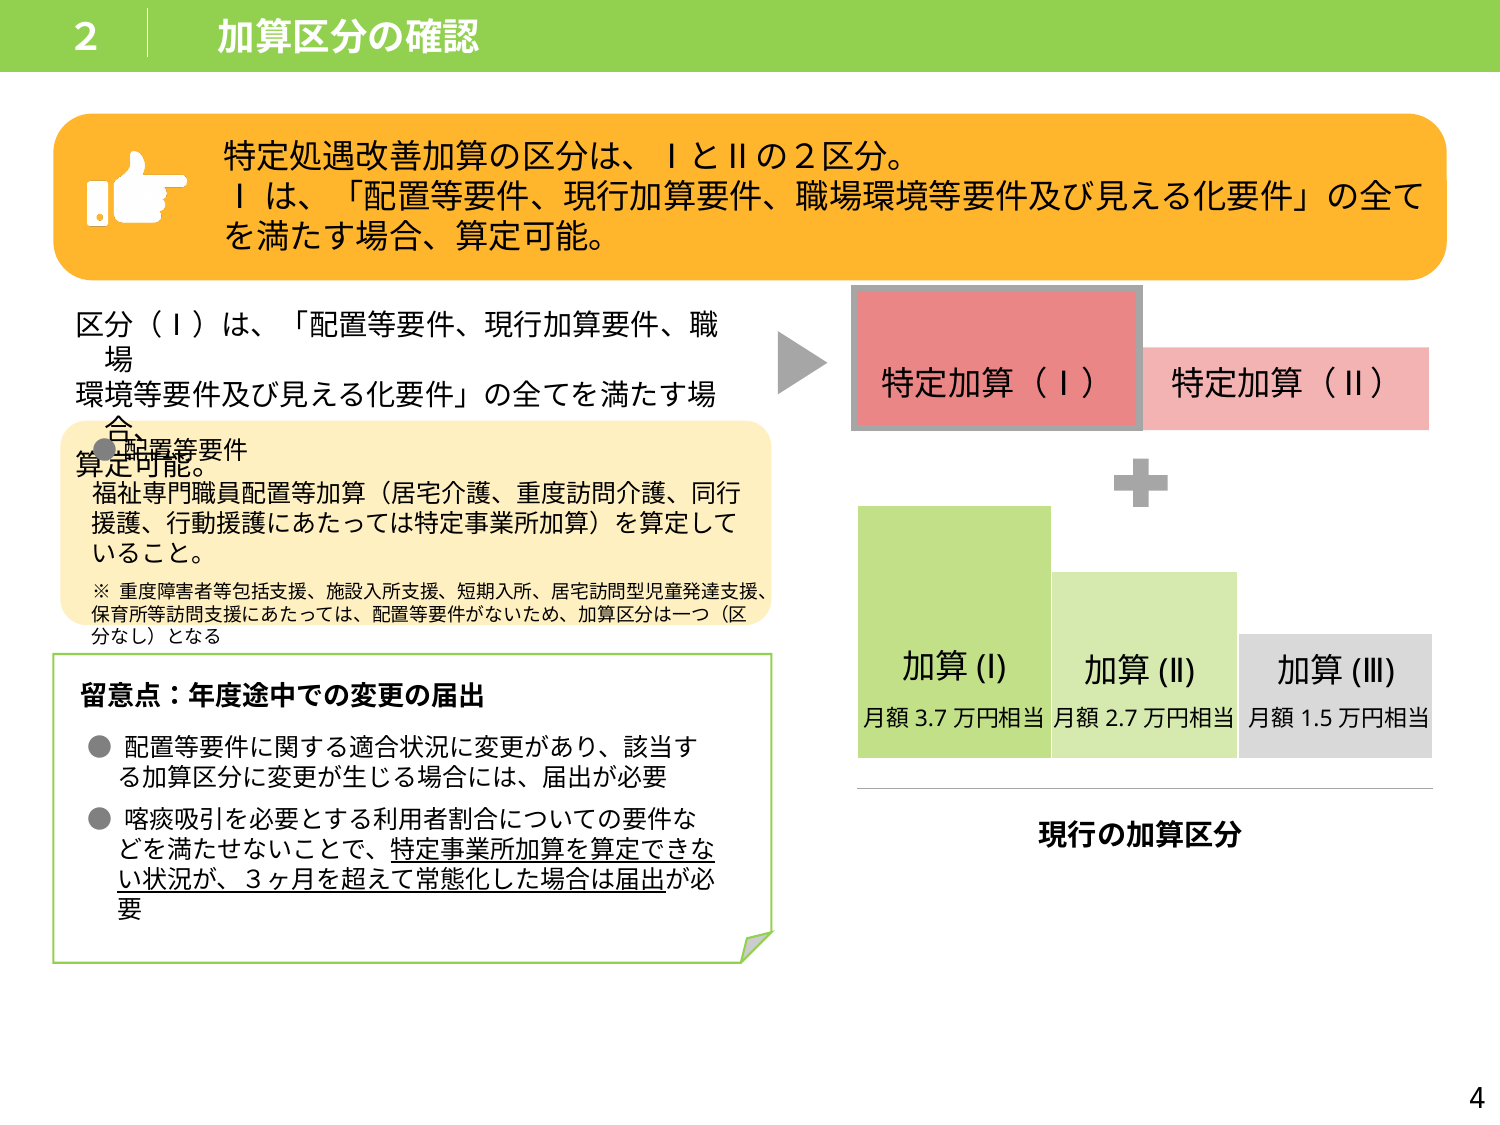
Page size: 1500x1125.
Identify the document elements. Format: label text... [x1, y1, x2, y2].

text_box 加算(Ⅰ) [853, 637, 1055, 693]
text_box [1053, 571, 1239, 642]
text_box 特定加算（Ⅱ） [1151, 354, 1424, 409]
text_box [736, 419, 764, 427]
text_box [1239, 632, 1434, 642]
text_box [776, 329, 830, 397]
text_box [1114, 458, 1168, 507]
text_box ２ 加算区分の確認 [53, 5, 1282, 65]
text_box 月額3.7万円相当 [825, 696, 1016, 739]
text_box 月額1.5万円相当 [1211, 696, 1469, 739]
text_box 区分（Ⅰ）は、「配置等要件、現行加算要件、職場 環境等要件及び見える化要件」の全てを満たす場合、 算定可能。 [60, 298, 736, 427]
text_box 月額2.7万円相当 [1016, 696, 1211, 739]
text_box 留意点：年度途中での変更の届出 [65, 671, 610, 719]
picture [87, 139, 187, 238]
text_box [52, 112, 1442, 282]
text_box 特定処遇改善加算の区分は、ⅠとⅡの２区分。 Ⅰは、「配置等要件、現行加算要件、職場環境等要件及び見える化要件」の全てを満たす場合、算定可能。 [208, 127, 1473, 263]
text_box [52, 652, 775, 964]
text_box 加算(Ⅱ) [1039, 642, 1235, 697]
text_box [856, 739, 1053, 760]
text_box [1239, 739, 1434, 760]
text_box [853, 287, 1140, 429]
text_box ● 配置等要件に関する適合状況に変更があり、該当する加算区分に変更が生じる場合には、届出が必要 ● 喀痰吸引を必要とする利用者割合についての要件などを満たせないことで、特定事業所加算を算定できない状況が、３ヶ月を超えて常態化した場合は届出が必要 [73, 724, 736, 932]
text_box [1053, 739, 1239, 760]
slide_number 3 [1163, 1069, 1500, 1125]
text_box ●配置等要件 福祉専門職員配置等加算（居宅介護、重度訪問介護、同行援護、行動援護にあたっては特定事業所加算）を算定していること。 ※ 重度障害者等包括支援、施設入所支援、短期入所、居宅訪問型児童発達支援、保育所等訪問支援にあたっては、配置等要件がないため、加算区分は一つ（区分なし）となる [47, 427, 774, 655]
text_box 加算(Ⅲ) [1235, 642, 1437, 697]
text_box [1138, 346, 1430, 431]
text_box [0, 0, 1500, 72]
text_box [856, 504, 1053, 637]
text_box 現行の加算区分 [987, 808, 1295, 859]
